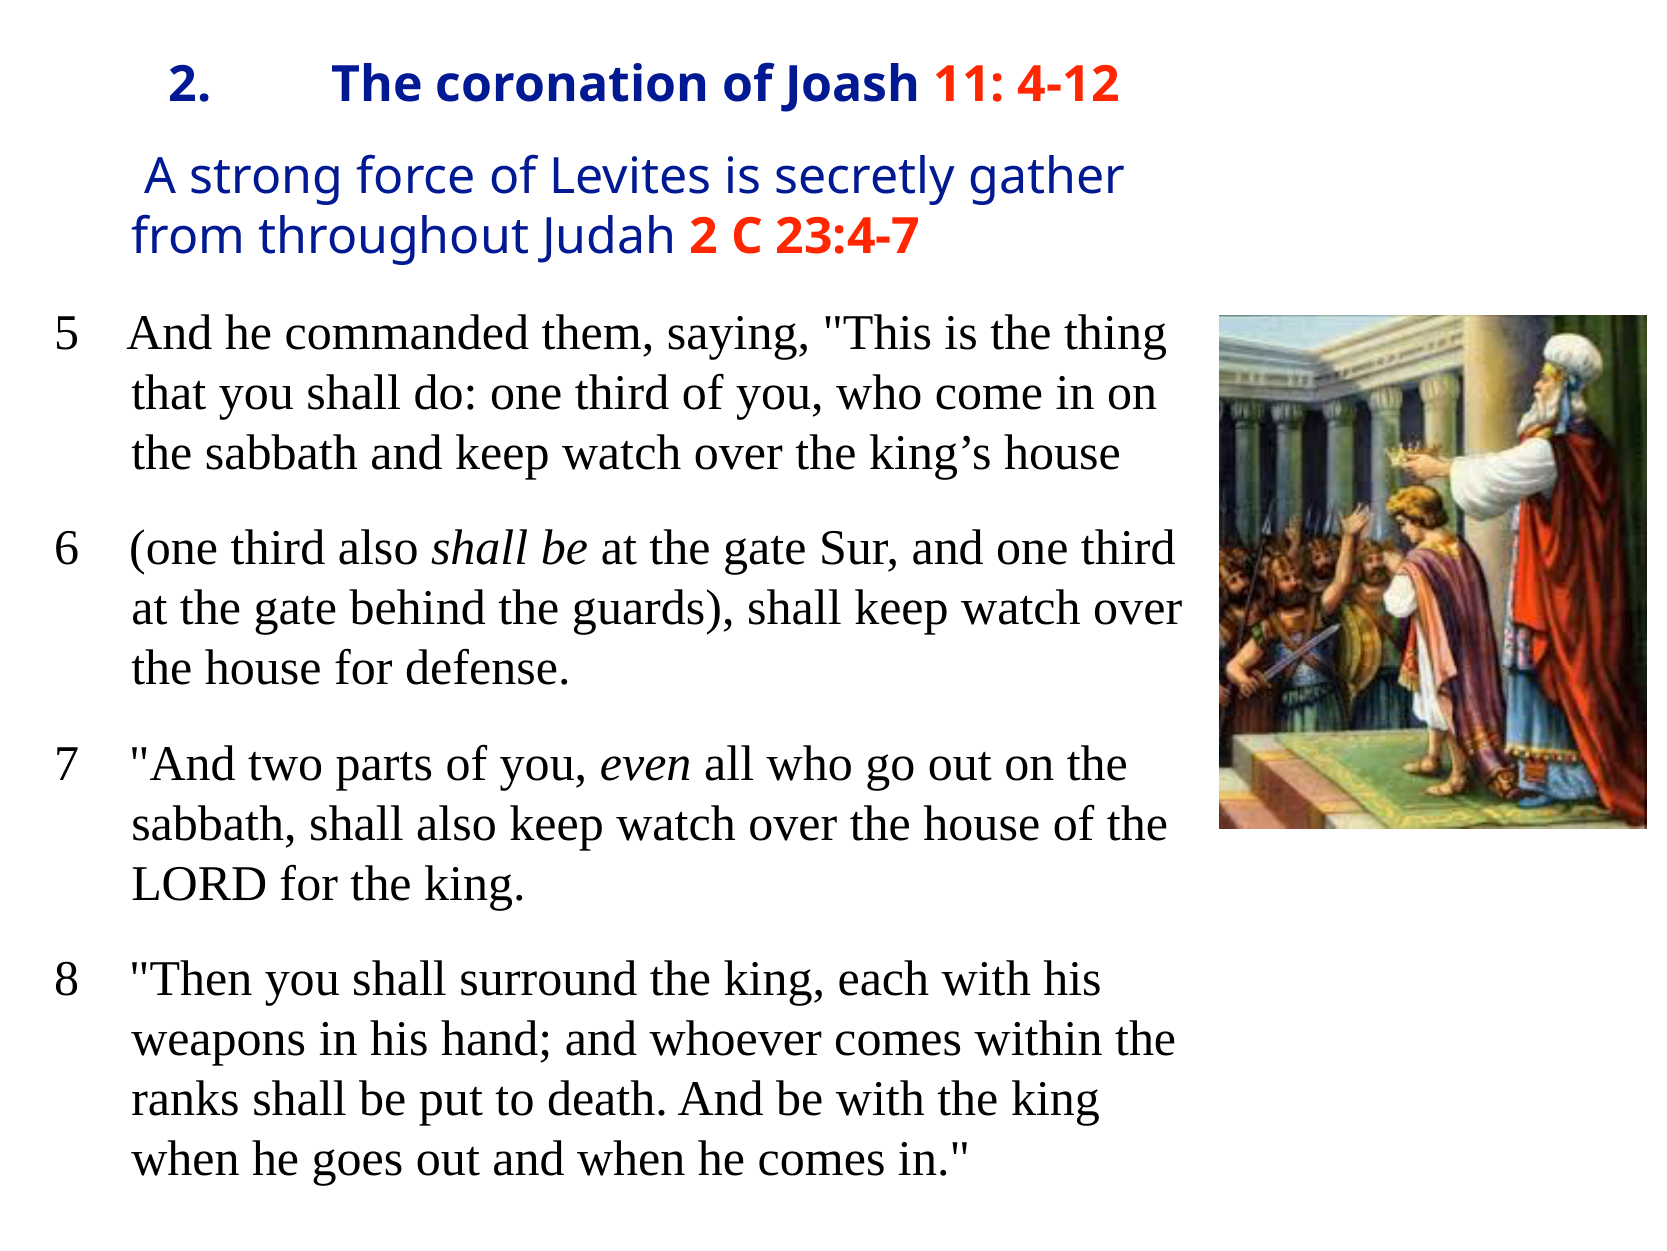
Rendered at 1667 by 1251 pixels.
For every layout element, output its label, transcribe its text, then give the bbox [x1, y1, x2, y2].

title 2. The coronation of Joash 11: 4-12 [161, 0, 1505, 163]
picture [1219, 315, 1647, 829]
text_box A strong force of Levites is secretly gather from throughout Judah 2 C 23:4-7 5 And he commanded them, saying, "This is the thing that you shall do: one third of you, who come in on the sabbath and keep watch over the king’s house 6 (one third also shall be at the gate Sur, and one third at the gate behind the guards), shall keep watch over the house for defense. 7 "And two parts of you, even all who go out on the sabbath, shall also keep watch over the house of the LORD for the king. 8 "Then you shall surround the king, each with his weapons in his hand; and whoever comes within the ranks shall be put to death. And be with the king when he goes out and when he comes in." [47, 137, 1200, 1192]
